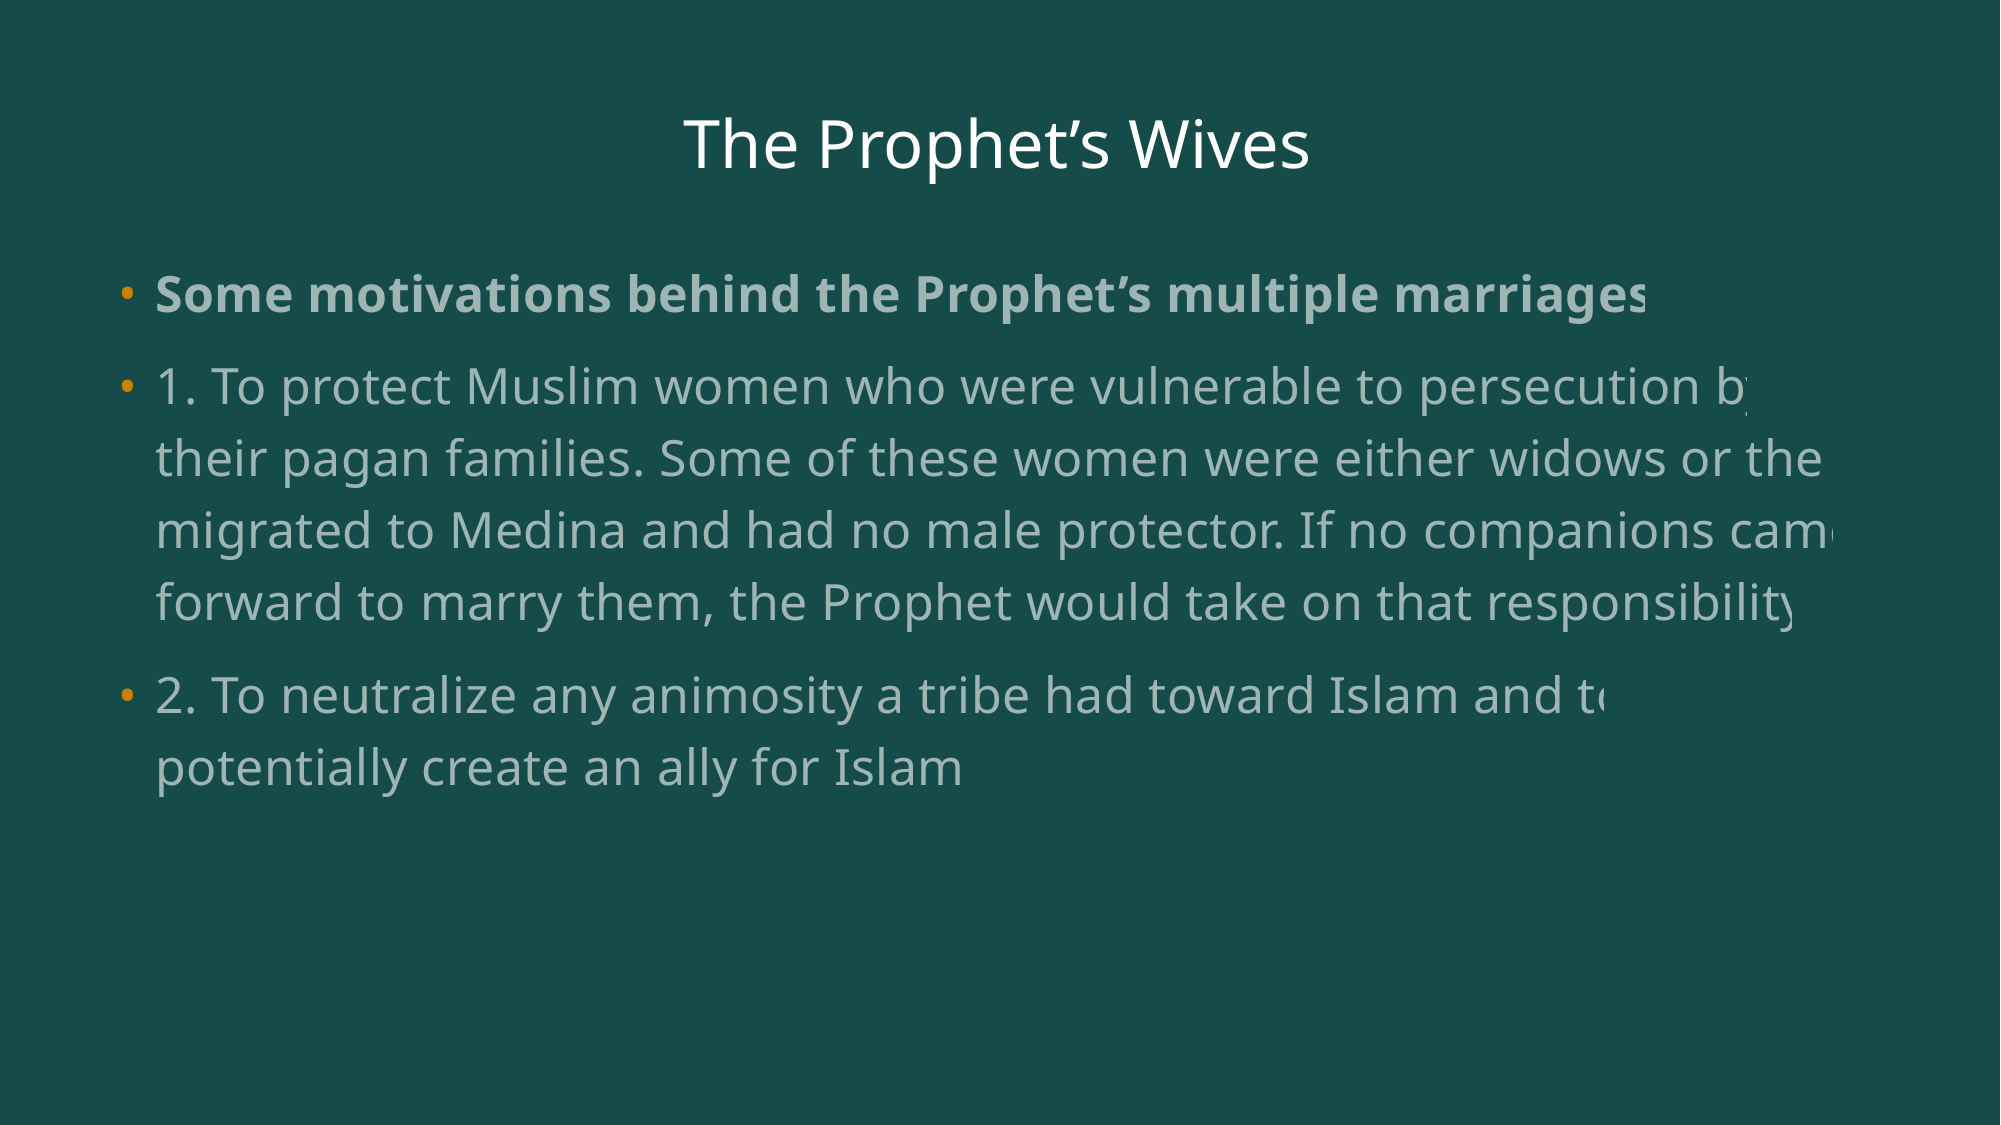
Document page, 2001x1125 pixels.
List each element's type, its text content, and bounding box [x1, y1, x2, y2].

title The Prophet’s Wives [118, 101, 1878, 225]
list Some motivations behind the Prophet’s multiple marriages: 1. To protect Muslim women who were vulnerable to persecution by their pagan families. Some of these women were either widows or they migrated to Medina and had no male protector. If no companions came forward to marry them, the Prophet would take on that responsibility. 2. To neutralize any animosity a tribe had toward Islam and to potentially create an ally for Islam. [118, 249, 1878, 947]
